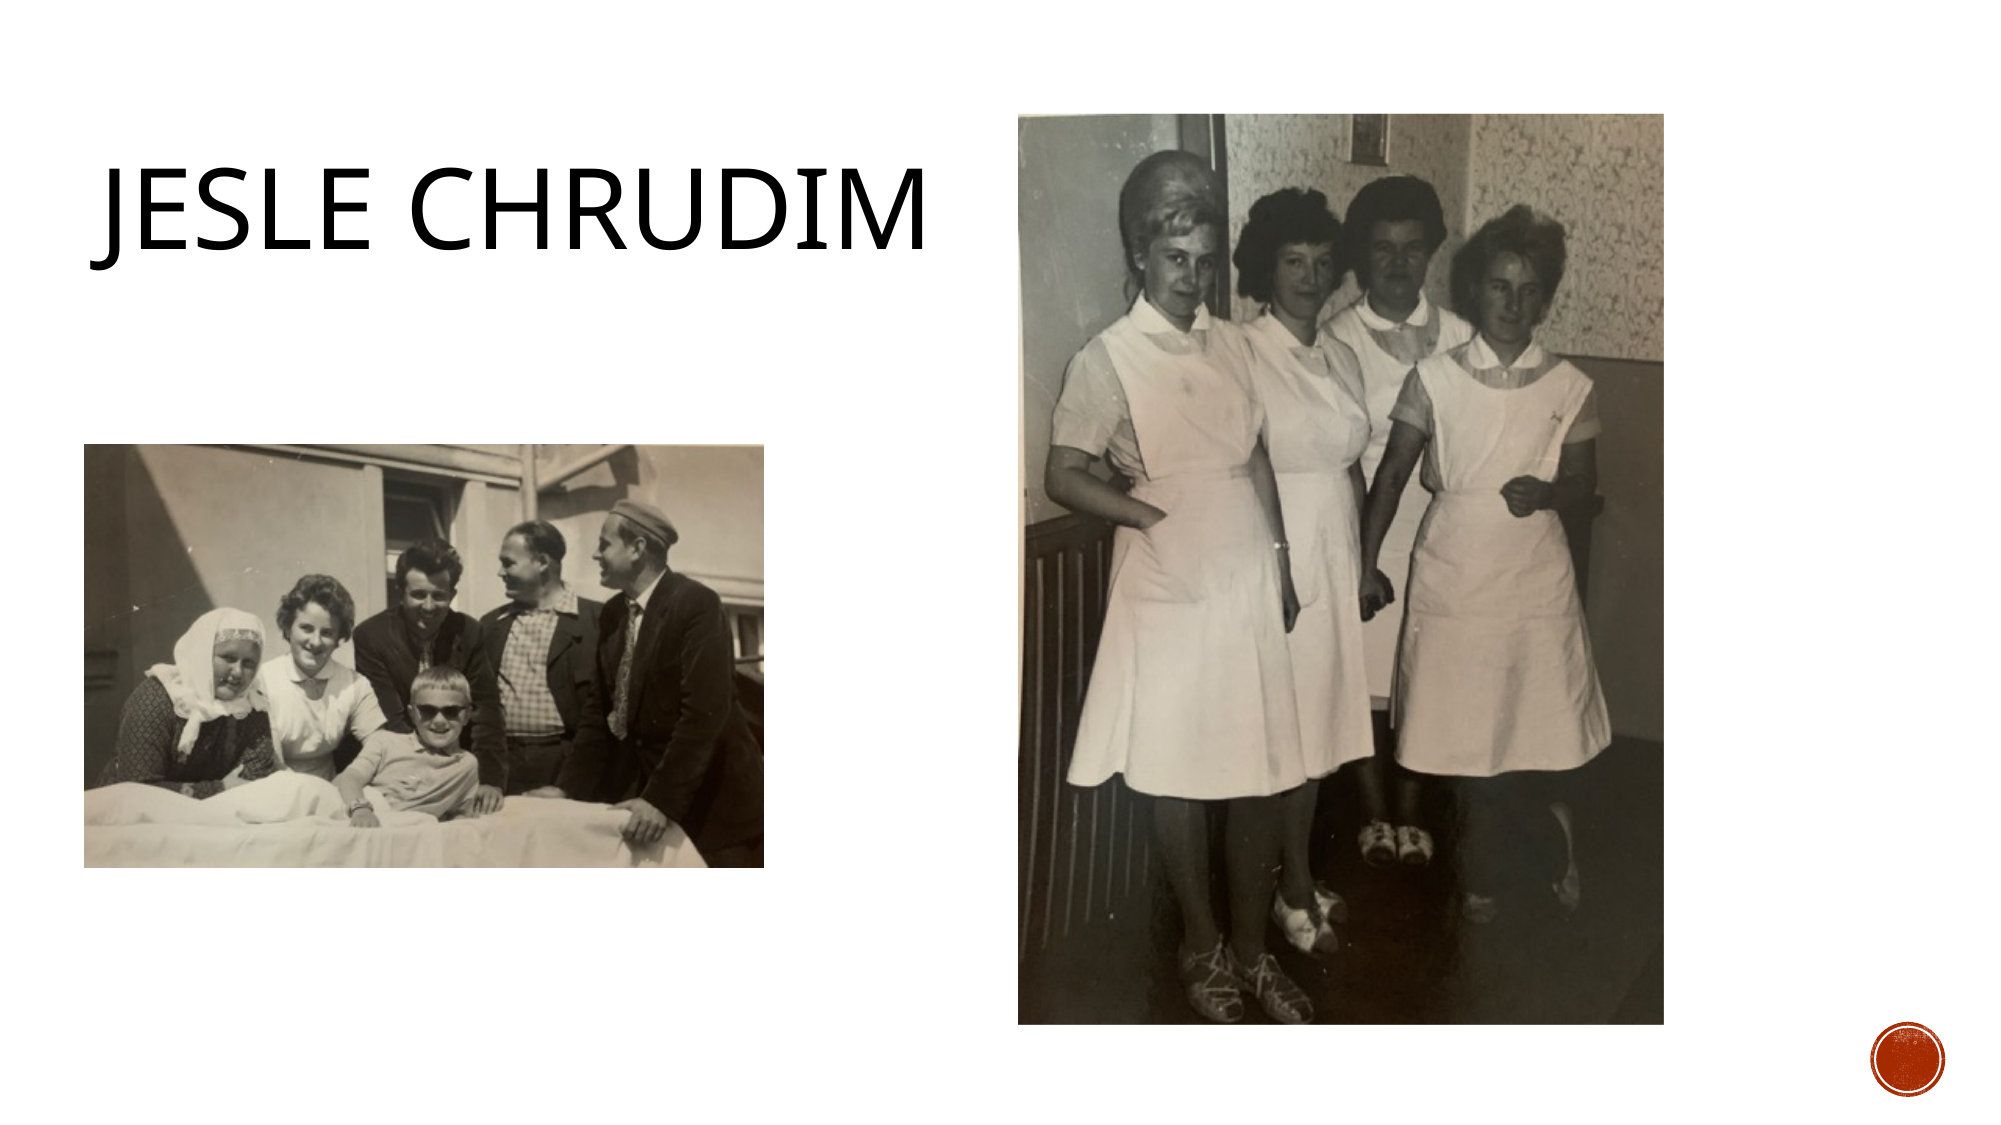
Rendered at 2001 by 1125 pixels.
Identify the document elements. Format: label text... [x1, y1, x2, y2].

picture [1018, 893, 1663, 1024]
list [87, 448, 763, 866]
title Jesle Chrudim [84, 81, 1735, 346]
picture [887, 115, 1794, 892]
